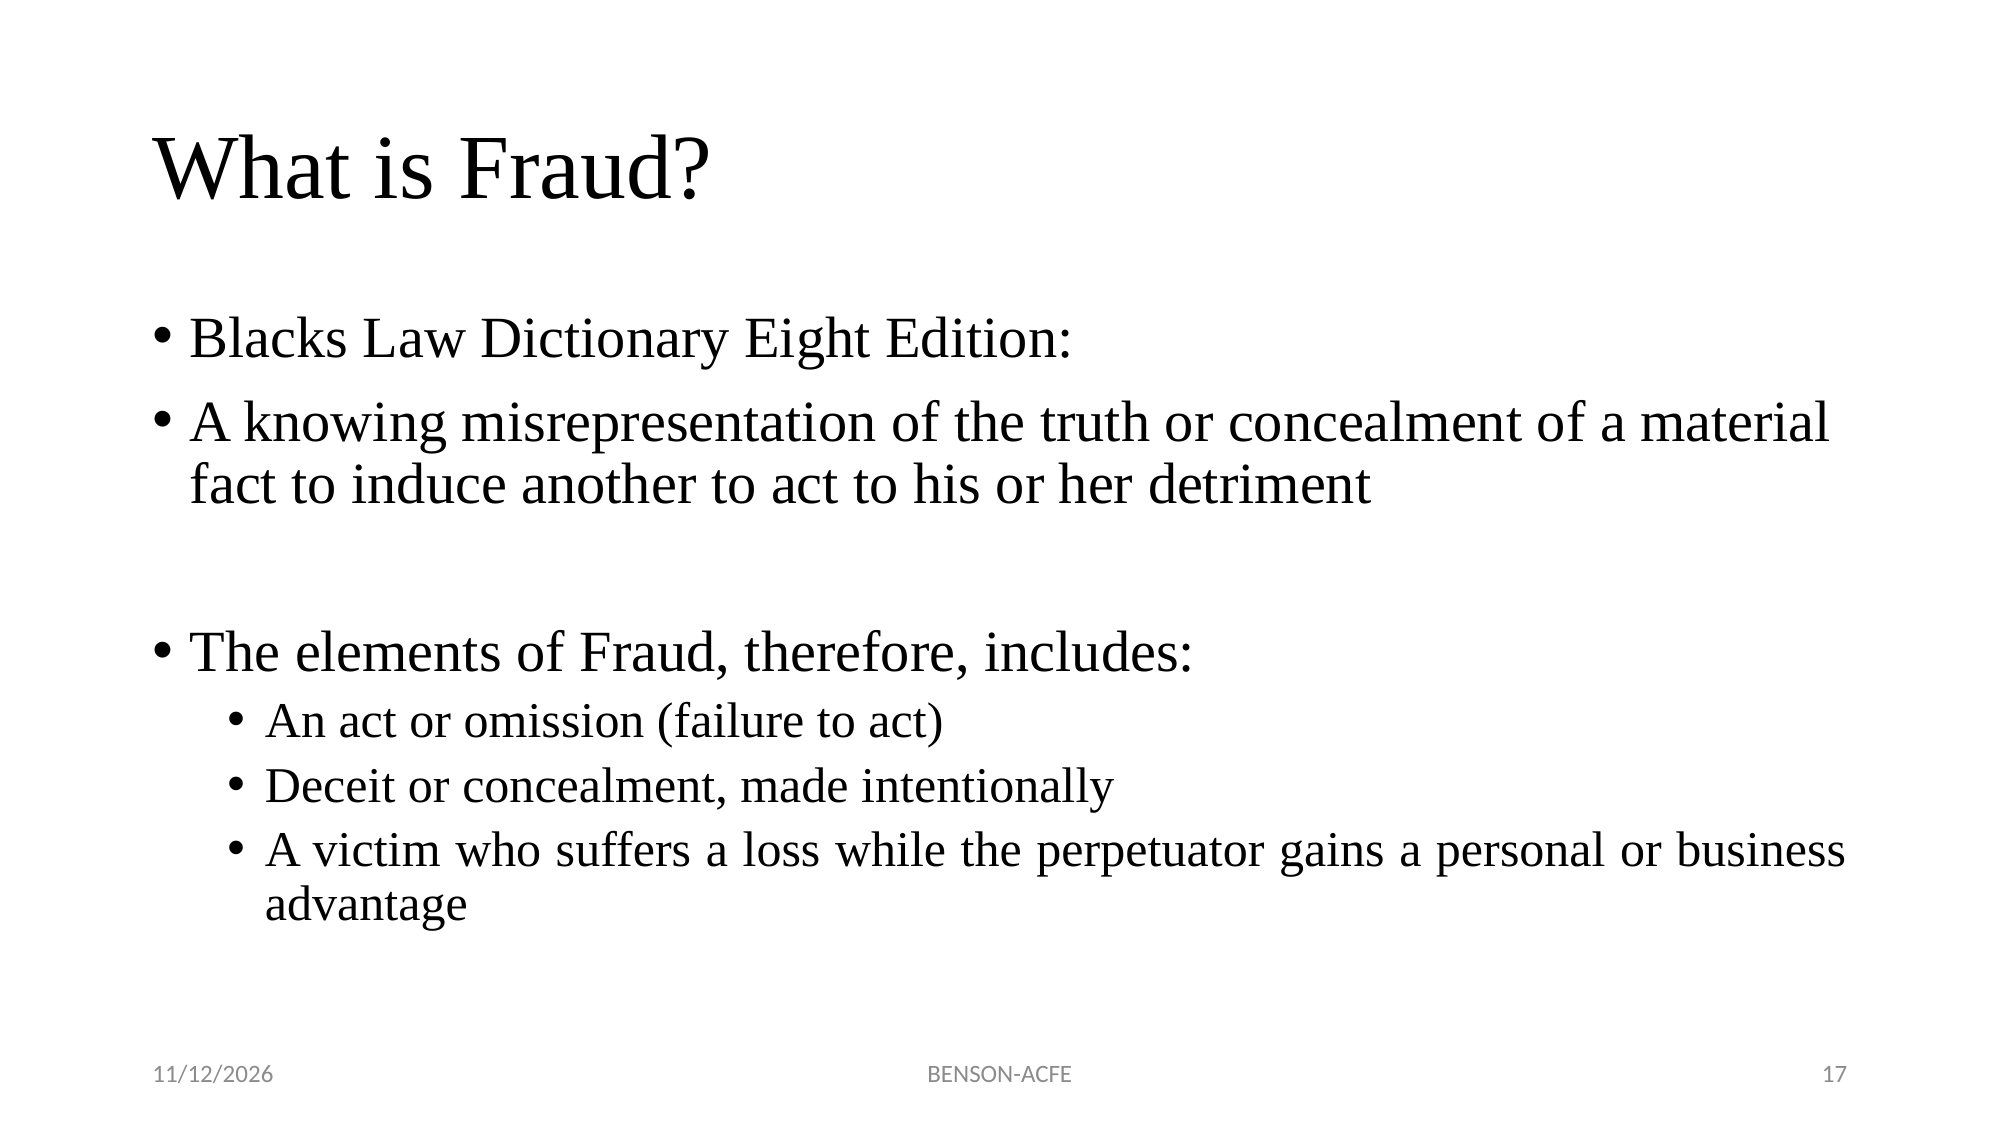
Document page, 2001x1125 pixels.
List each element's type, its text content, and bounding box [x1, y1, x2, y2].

footer BENSON-ACFE [662, 1042, 1338, 1103]
list Blacks Law Dictionary Eight Edition: A knowing misrepresentation of the truth or concealment of a material fact to induce another to act to his or her detriment The elements of Fraud, therefore, includes: An act or omission (failure to act) Deceit or concealment, made intentionally A victim who suffers a loss while the perpetuator gains a personal or business advantage [137, 299, 1863, 1014]
title What is Fraud? [137, 59, 1863, 278]
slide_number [137, 1042, 588, 1103]
slide_number 17 [1412, 1042, 1863, 1103]
